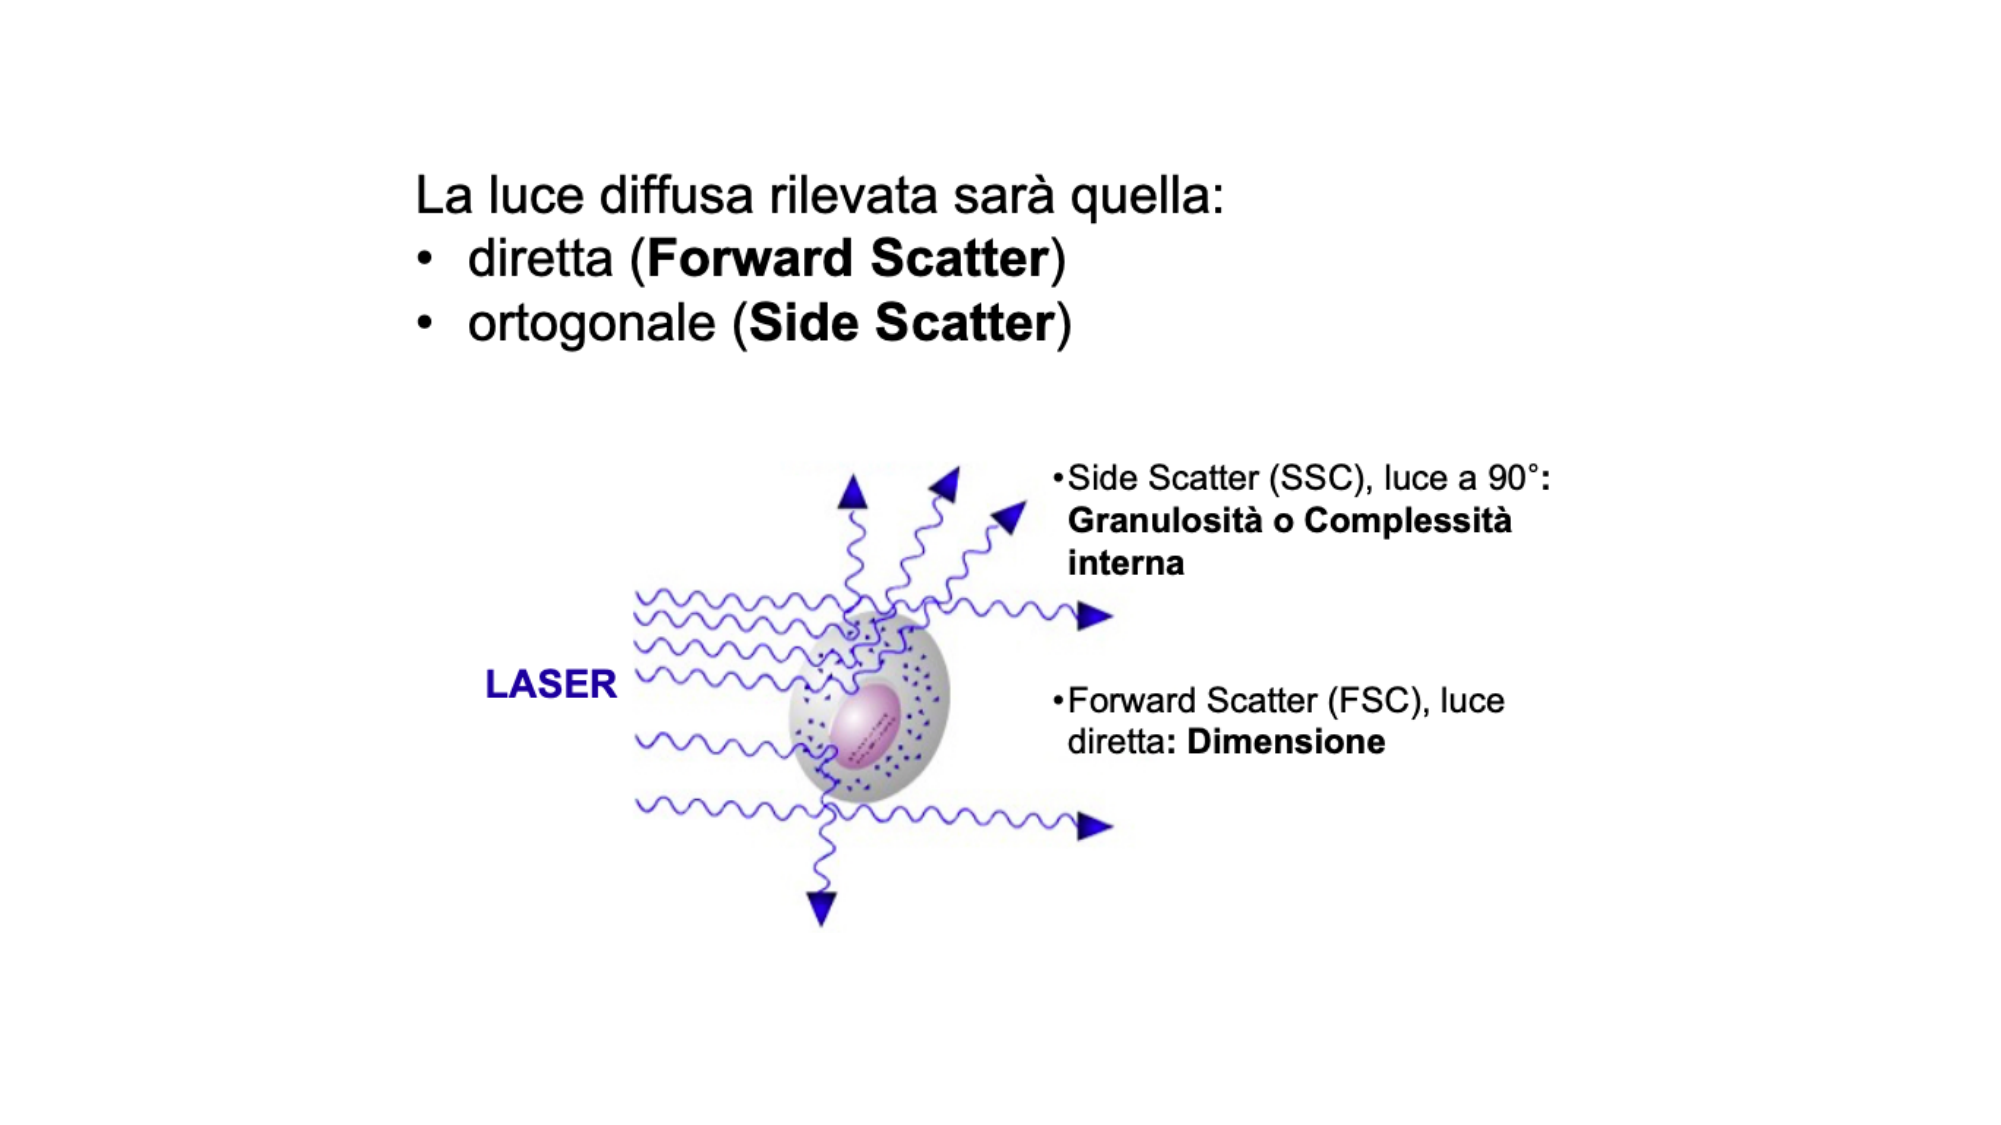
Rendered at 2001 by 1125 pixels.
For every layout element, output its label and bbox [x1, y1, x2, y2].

picture [397, 146, 1588, 933]
